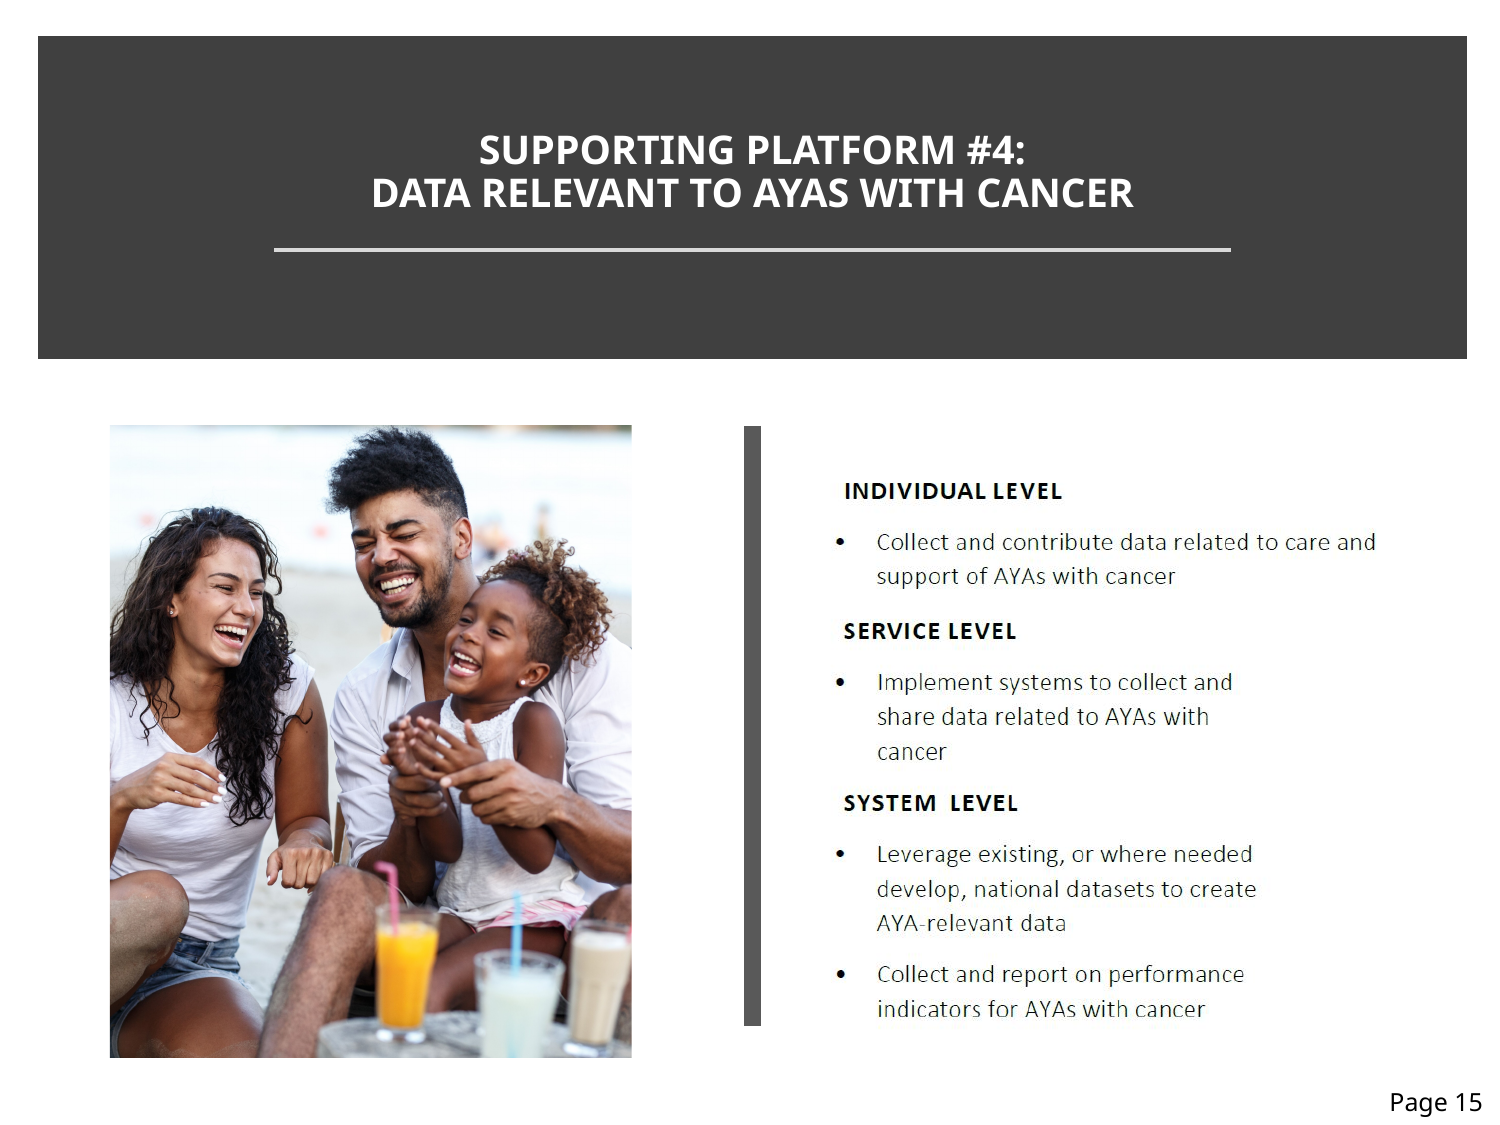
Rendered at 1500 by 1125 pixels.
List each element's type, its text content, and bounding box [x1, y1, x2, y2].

text_box [48, 45, 1457, 350]
text_box Page 15 [1374, 1078, 1500, 1124]
picture [109, 425, 632, 1058]
title SUPPORTING PLATFORM #4: DATA RELEVANT TO AYAS WITH CANCER [67, 71, 1438, 224]
picture [815, 452, 1457, 1053]
